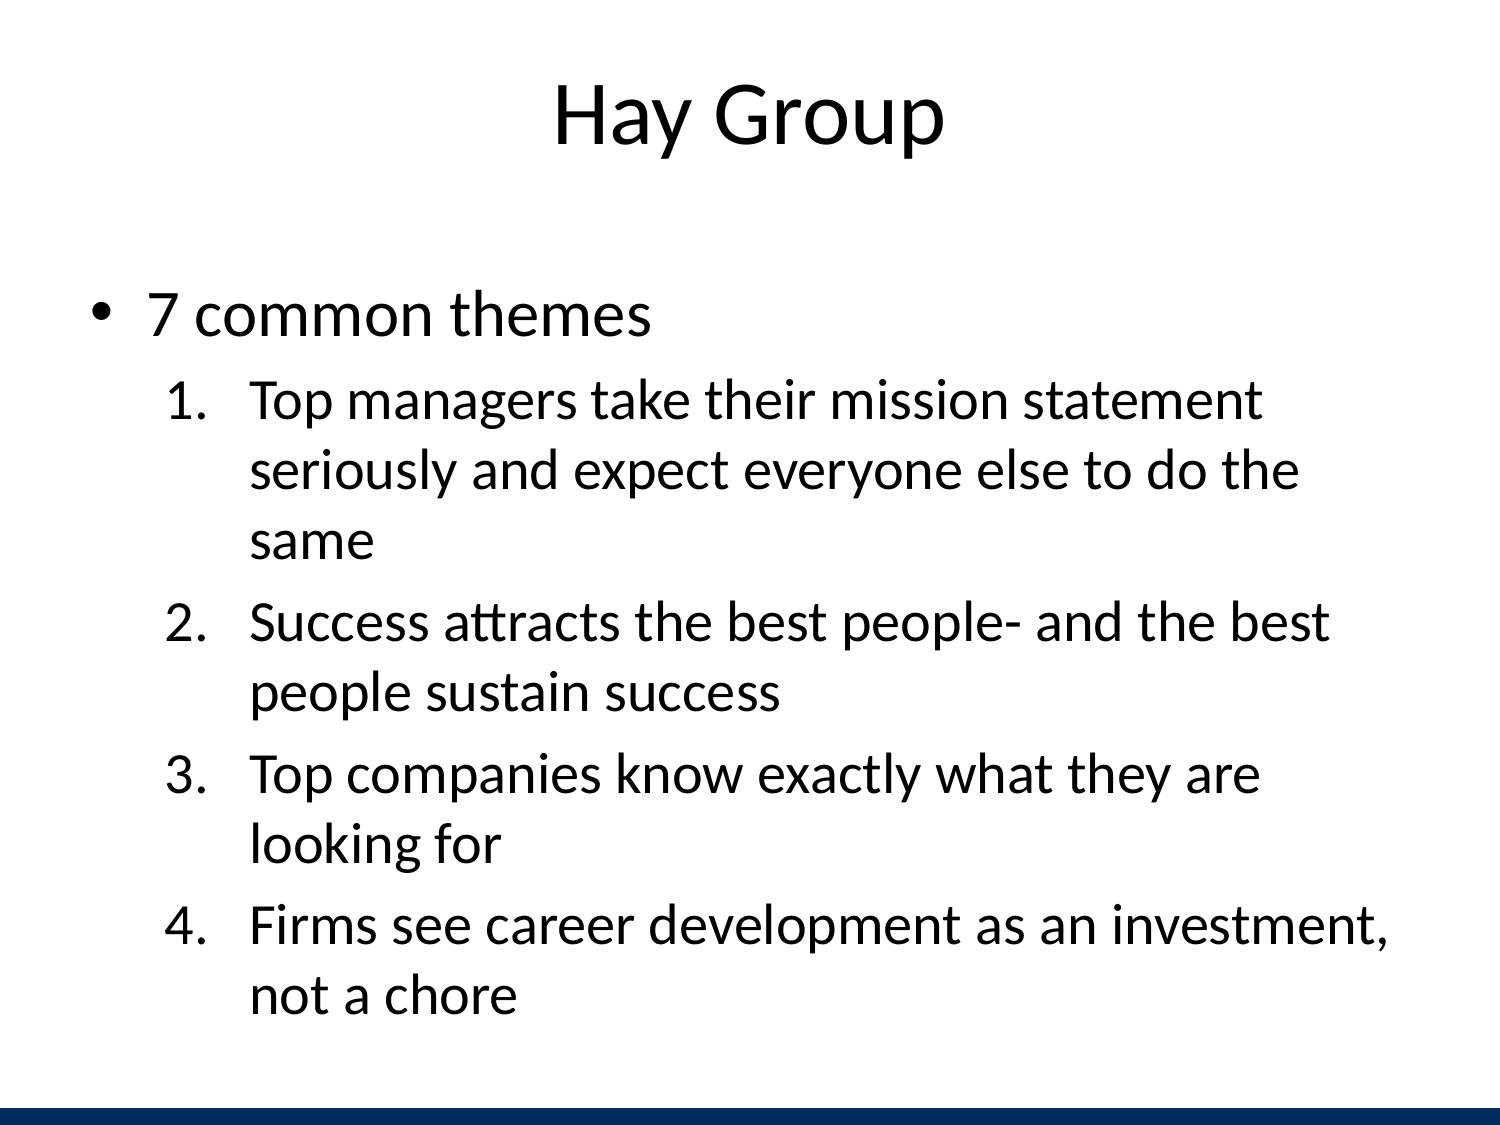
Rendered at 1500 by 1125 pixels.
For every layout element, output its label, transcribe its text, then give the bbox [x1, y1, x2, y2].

list 7 common themes Top managers take their mission statement seriously and expect everyone else to do the same Success attracts the best people- and the best people sustain success Top companies know exactly what they are looking for Firms see career development as an investment, not a chore [75, 262, 1425, 1005]
title Hay Group [75, 45, 1425, 233]
